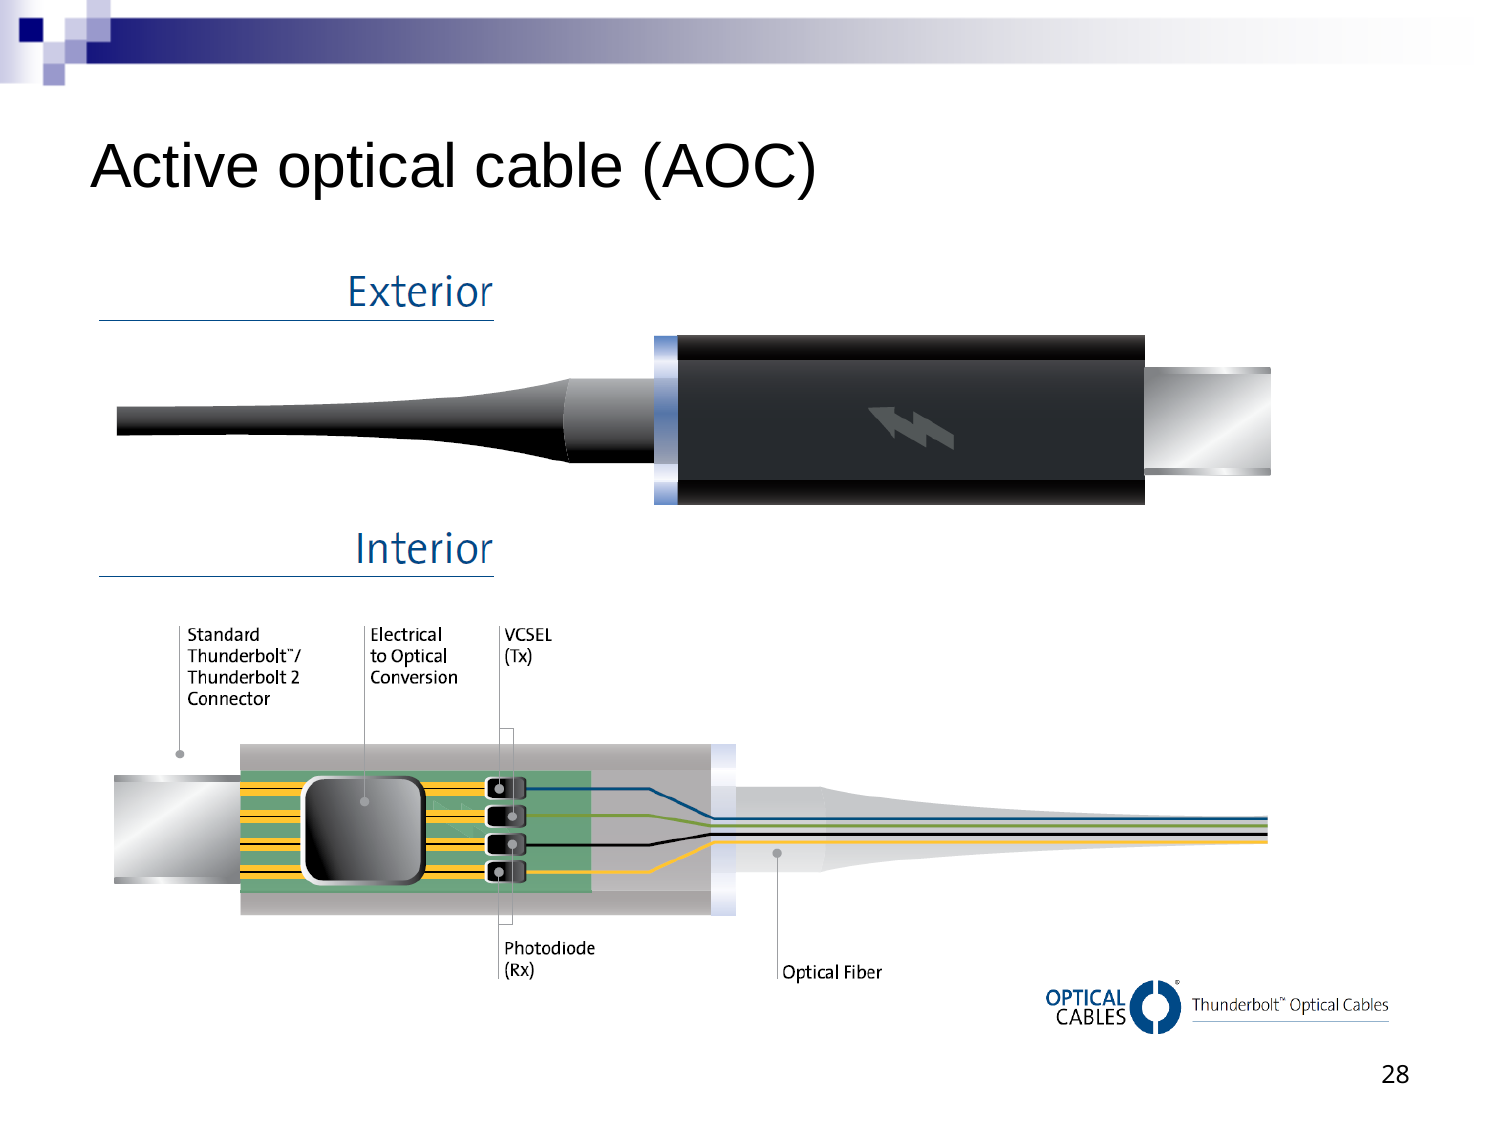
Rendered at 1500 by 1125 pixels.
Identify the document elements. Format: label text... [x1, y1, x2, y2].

title Active optical cable (AOC) [74, 74, 1401, 251]
picture [0, 0, 1500, 1125]
slide_number 28 [1074, 1024, 1426, 1101]
